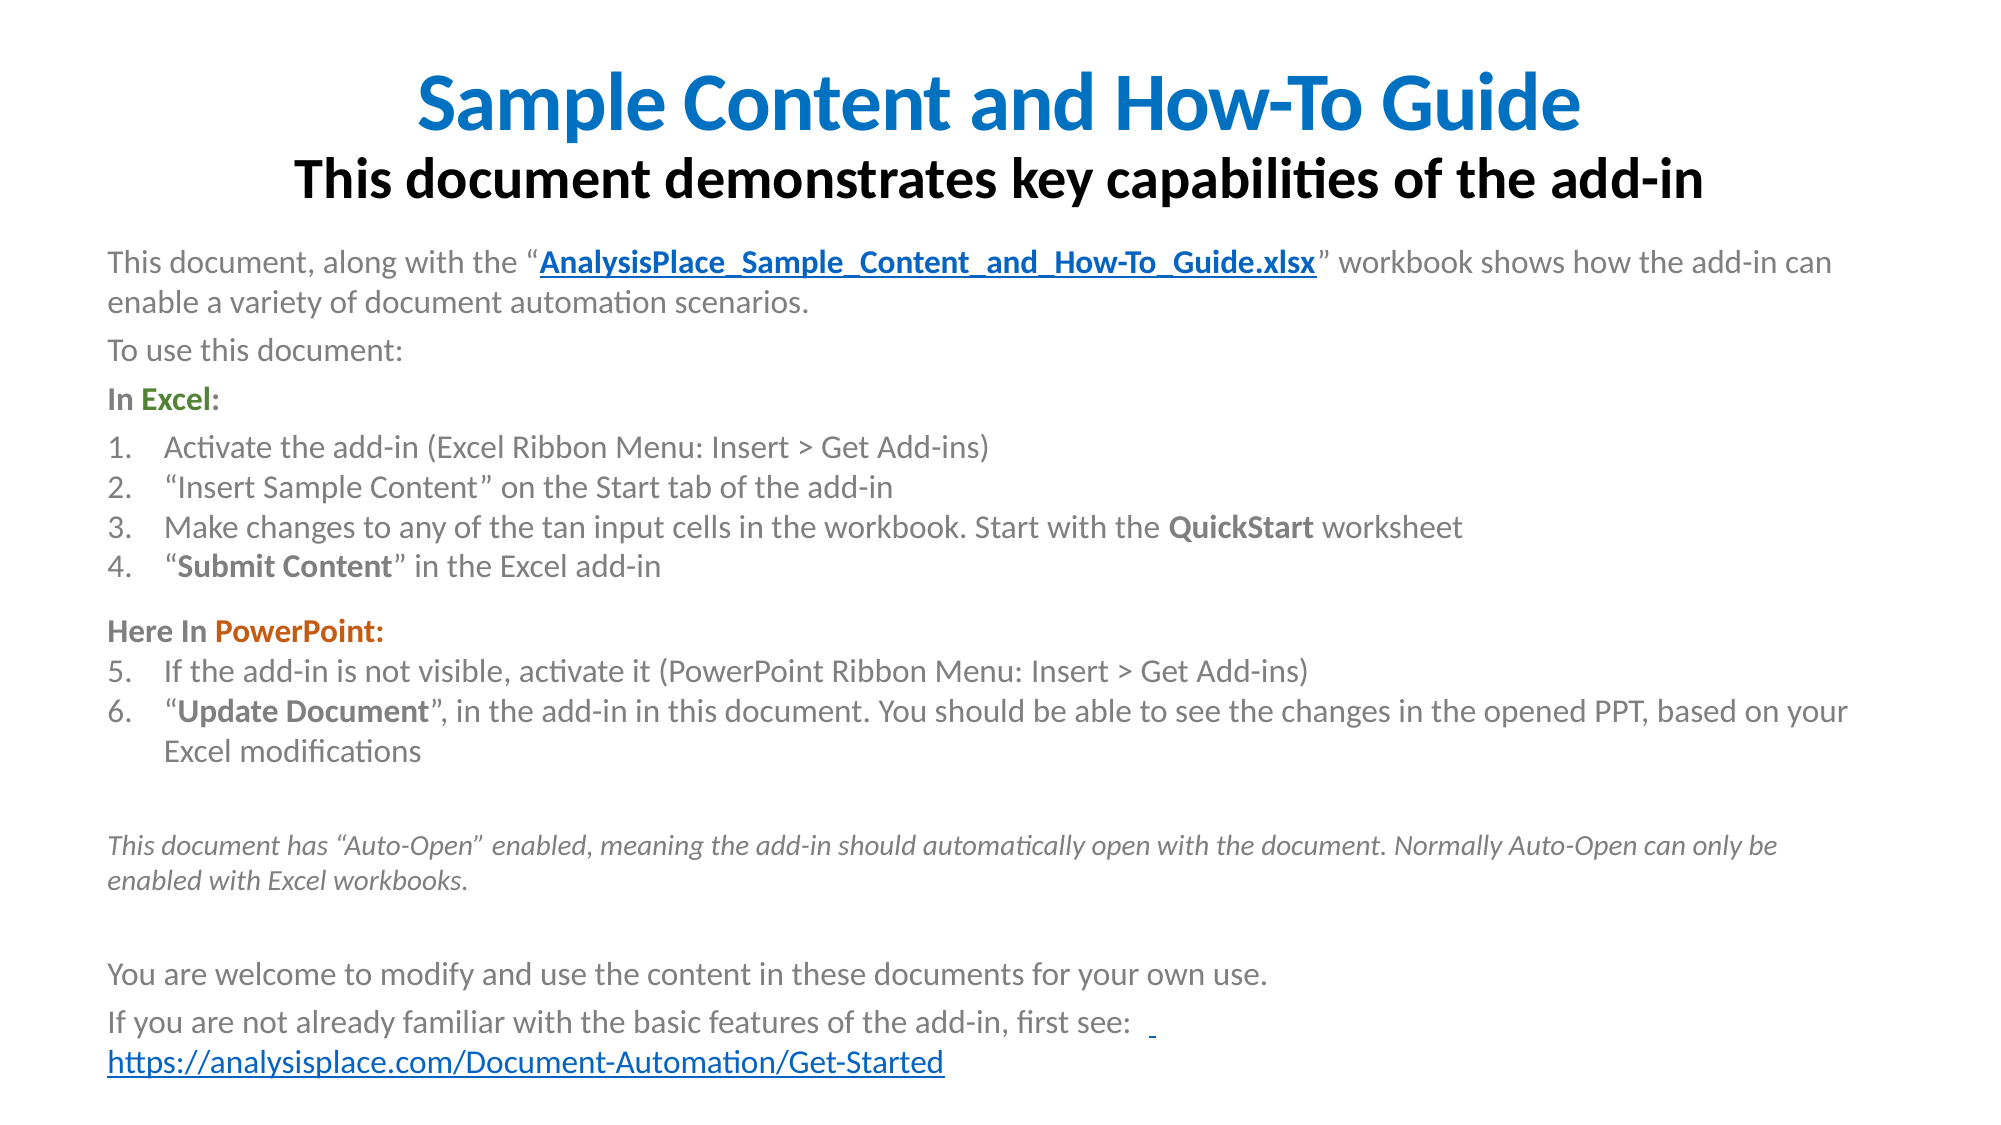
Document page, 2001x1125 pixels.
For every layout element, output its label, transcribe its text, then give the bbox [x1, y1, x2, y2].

text_box This document, along with the “AnalysisPlace_Sample_Content_and_How-To_Guide.xlsx” workbook shows how the add-in can enable a variety of document automation scenarios. To use this document: In Excel: Activate the add-in (Excel Ribbon Menu: Insert > Get Add-ins) “Insert Sample Content” on the Start tab of the add-in Make changes to any of the tan input cells in the workbook. Start with the QuickStart worksheet “Submit Content” in the Excel add-in Here In PowerPoint: If the add-in is not visible, activate it (PowerPoint Ribbon Menu: Insert > Get Add-ins) “Update Document”, in the add-in in this document. You should be able to see the changes in the opened PPT, based on your Excel modifications This document has “Auto-Open” enabled, meaning the add-in should automatically open with the document. Normally Auto-Open can only be enabled with Excel workbooks. You are welcome to modify and use the content in these documents for your own use. If you are not already familiar with the basic features of the add-in, first see: https://analysisplace.com/Document-Automation/Get-Started [92, 232, 1888, 1088]
title Sample Content and How-To Guide This document demonstrates key capabilities of the add-in [137, 40, 1863, 230]
